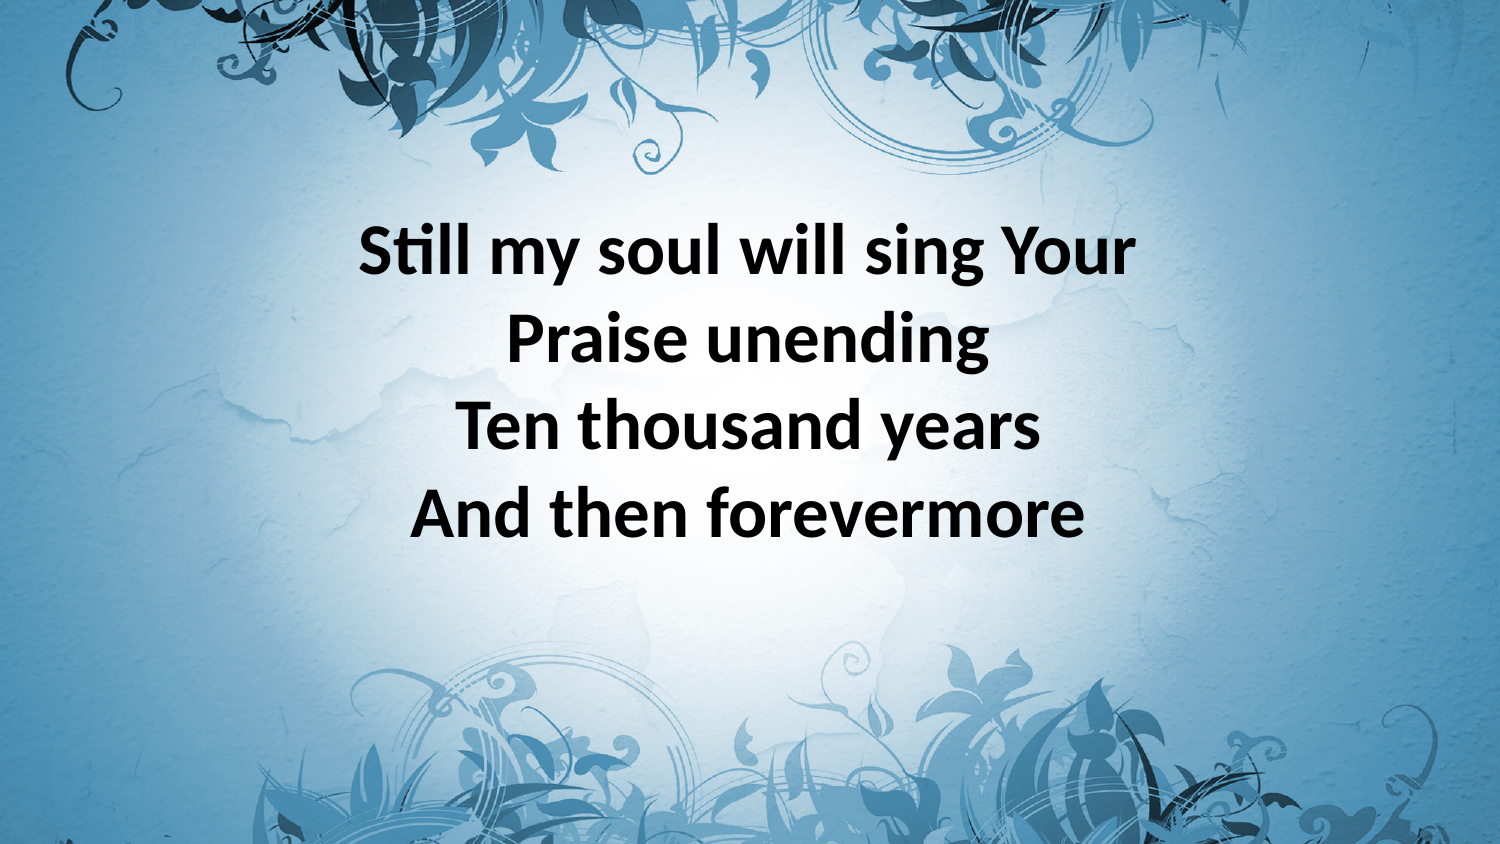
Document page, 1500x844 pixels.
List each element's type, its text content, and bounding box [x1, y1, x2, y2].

picture [0, 0, 1500, 844]
text_box Still my soul will sing Your Praise unending Ten thousand years And then forevermore [52, 195, 1446, 586]
